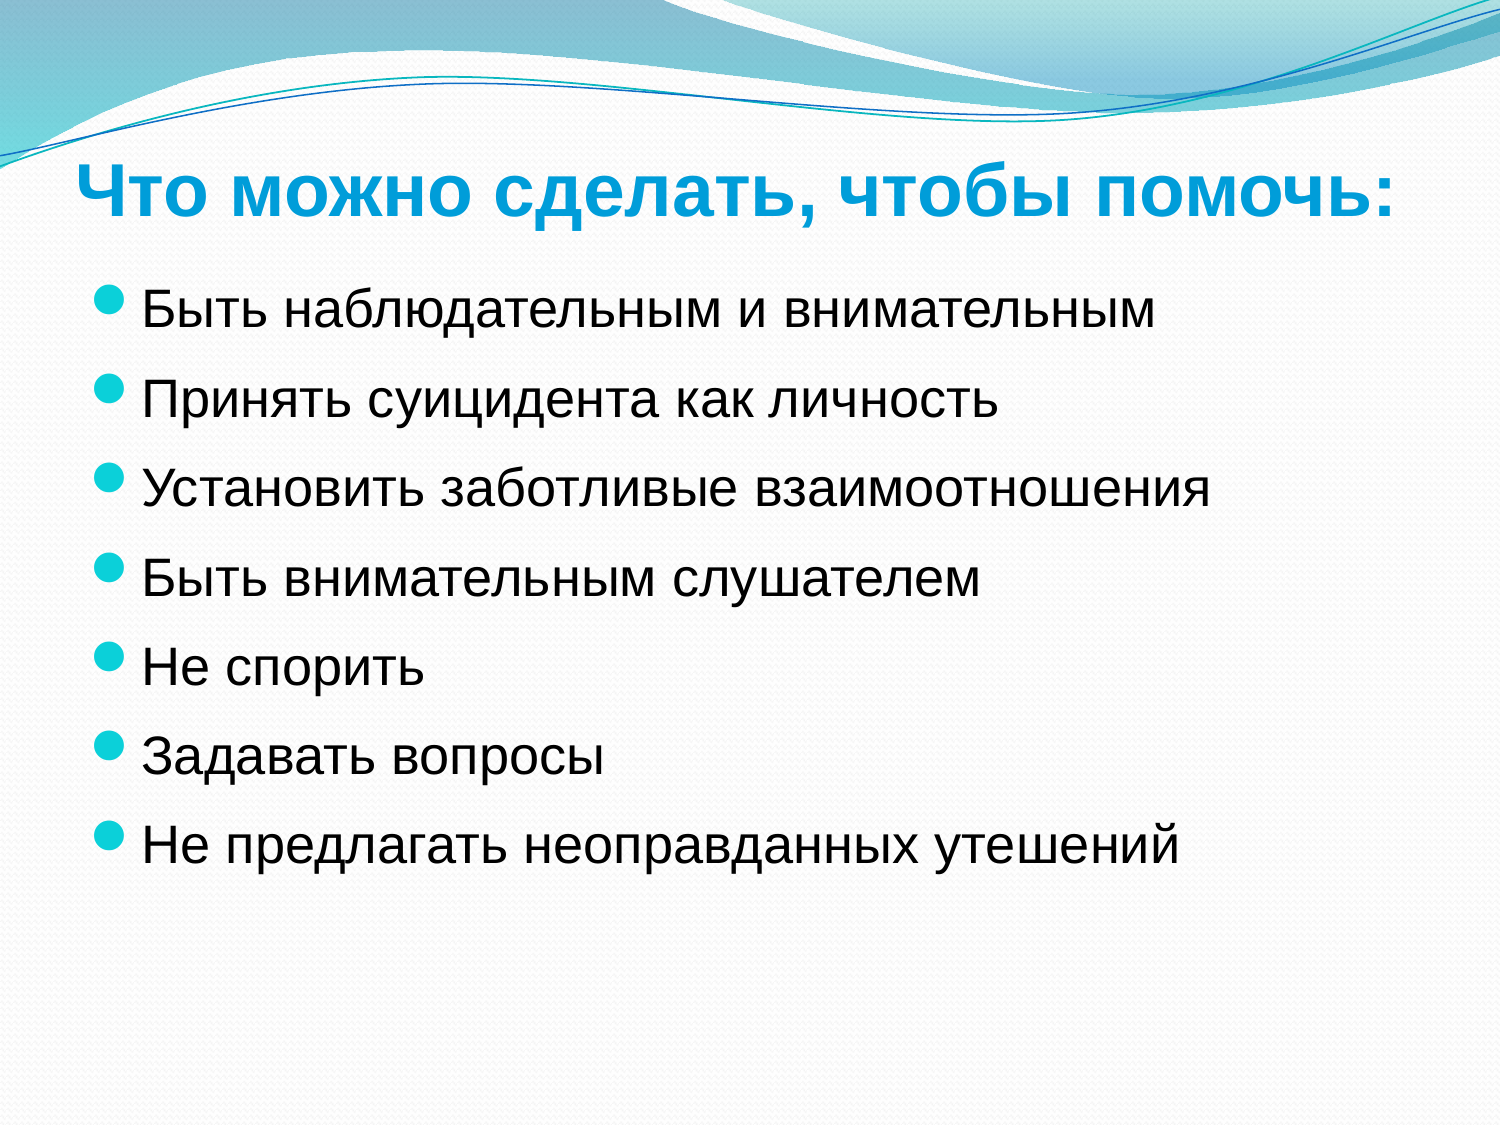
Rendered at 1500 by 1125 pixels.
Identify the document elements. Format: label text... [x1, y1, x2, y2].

list Быть наблюдательным и внимательным Принять суицидента как личность Установить заботливые взаимоотношения Быть внимательным слушателем Не спорить Задавать вопросы Не предлагать неоправданных утешений [75, 278, 1425, 1079]
title Что можно сделать, чтобы помочь: [75, 125, 1471, 232]
